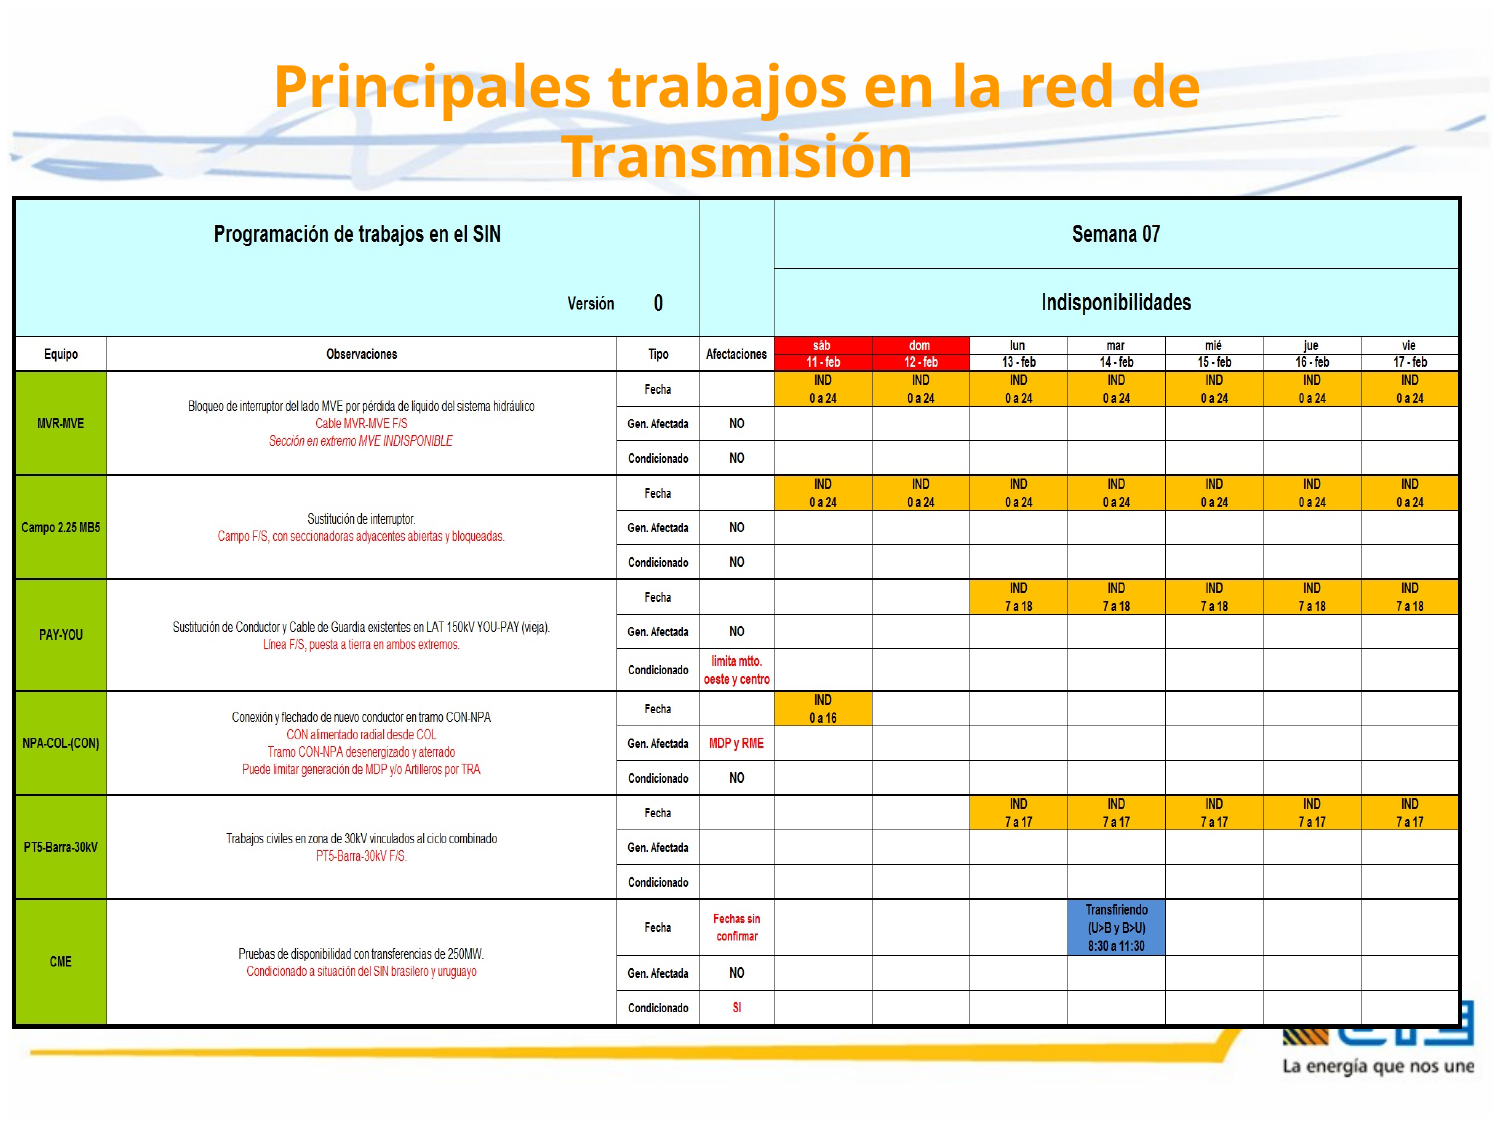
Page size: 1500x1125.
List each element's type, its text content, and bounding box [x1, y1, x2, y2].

picture [7, 6, 1493, 1118]
title Principales trabajos en la red de Transmisión [99, 24, 1376, 196]
